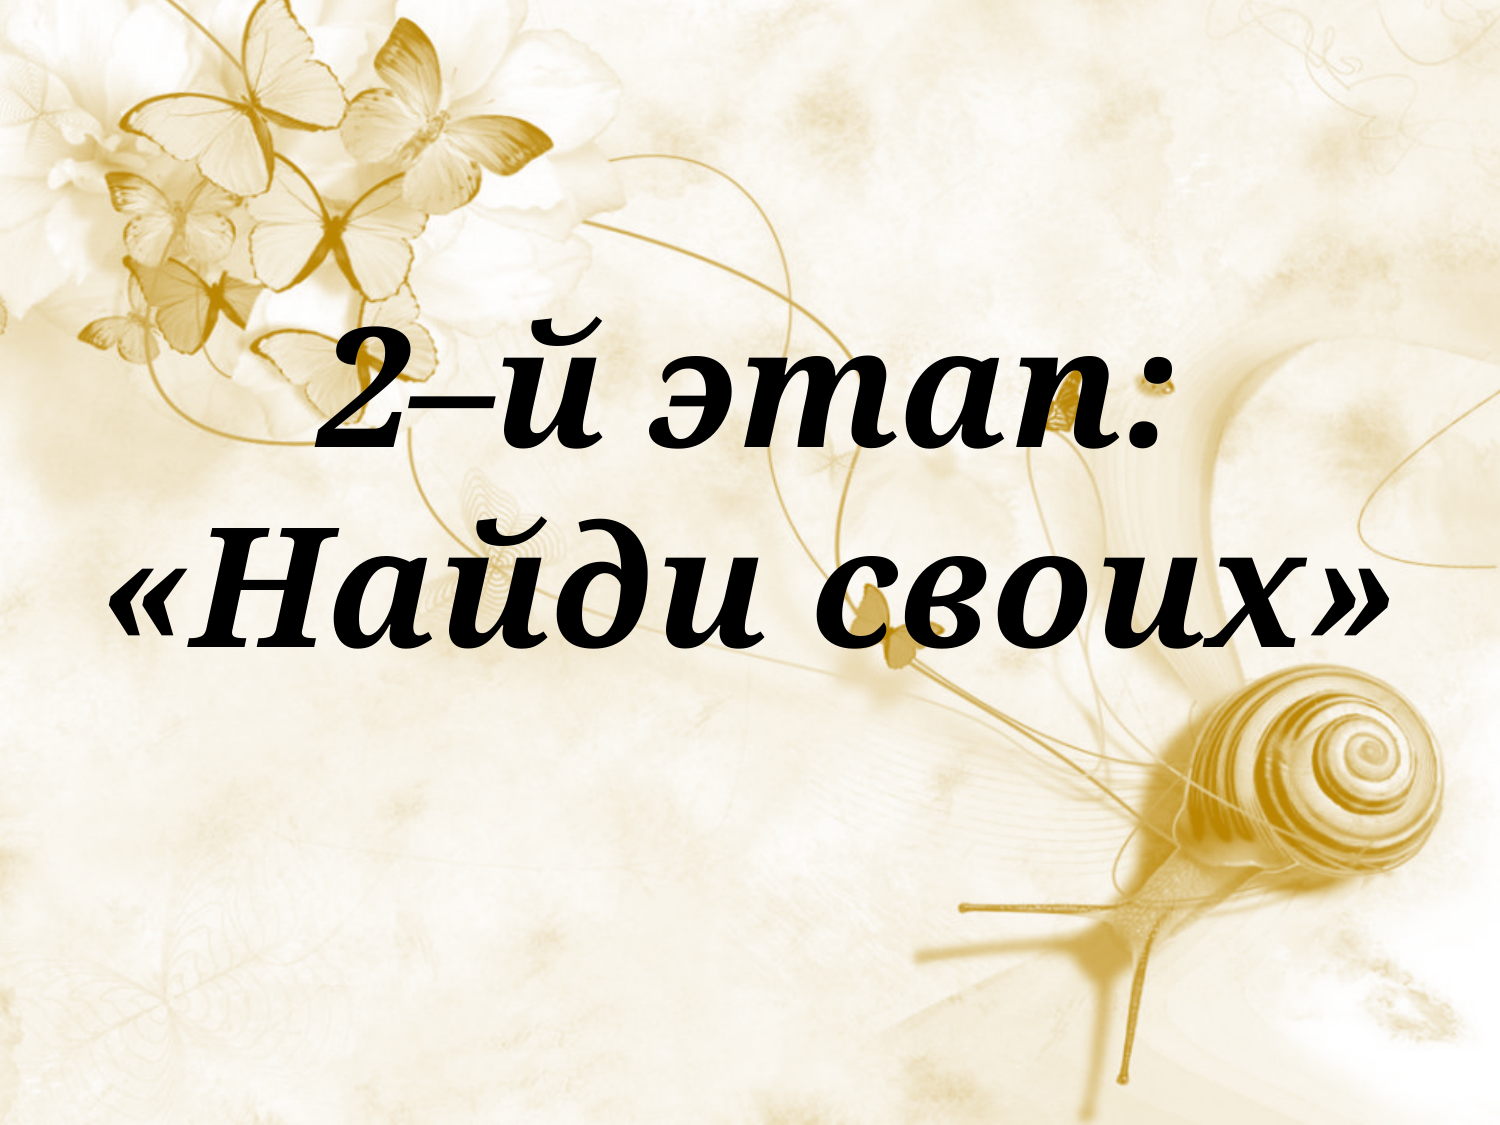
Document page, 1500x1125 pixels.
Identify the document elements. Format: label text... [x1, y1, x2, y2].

title 2–й этап: «Найди своих» [75, 45, 1425, 917]
